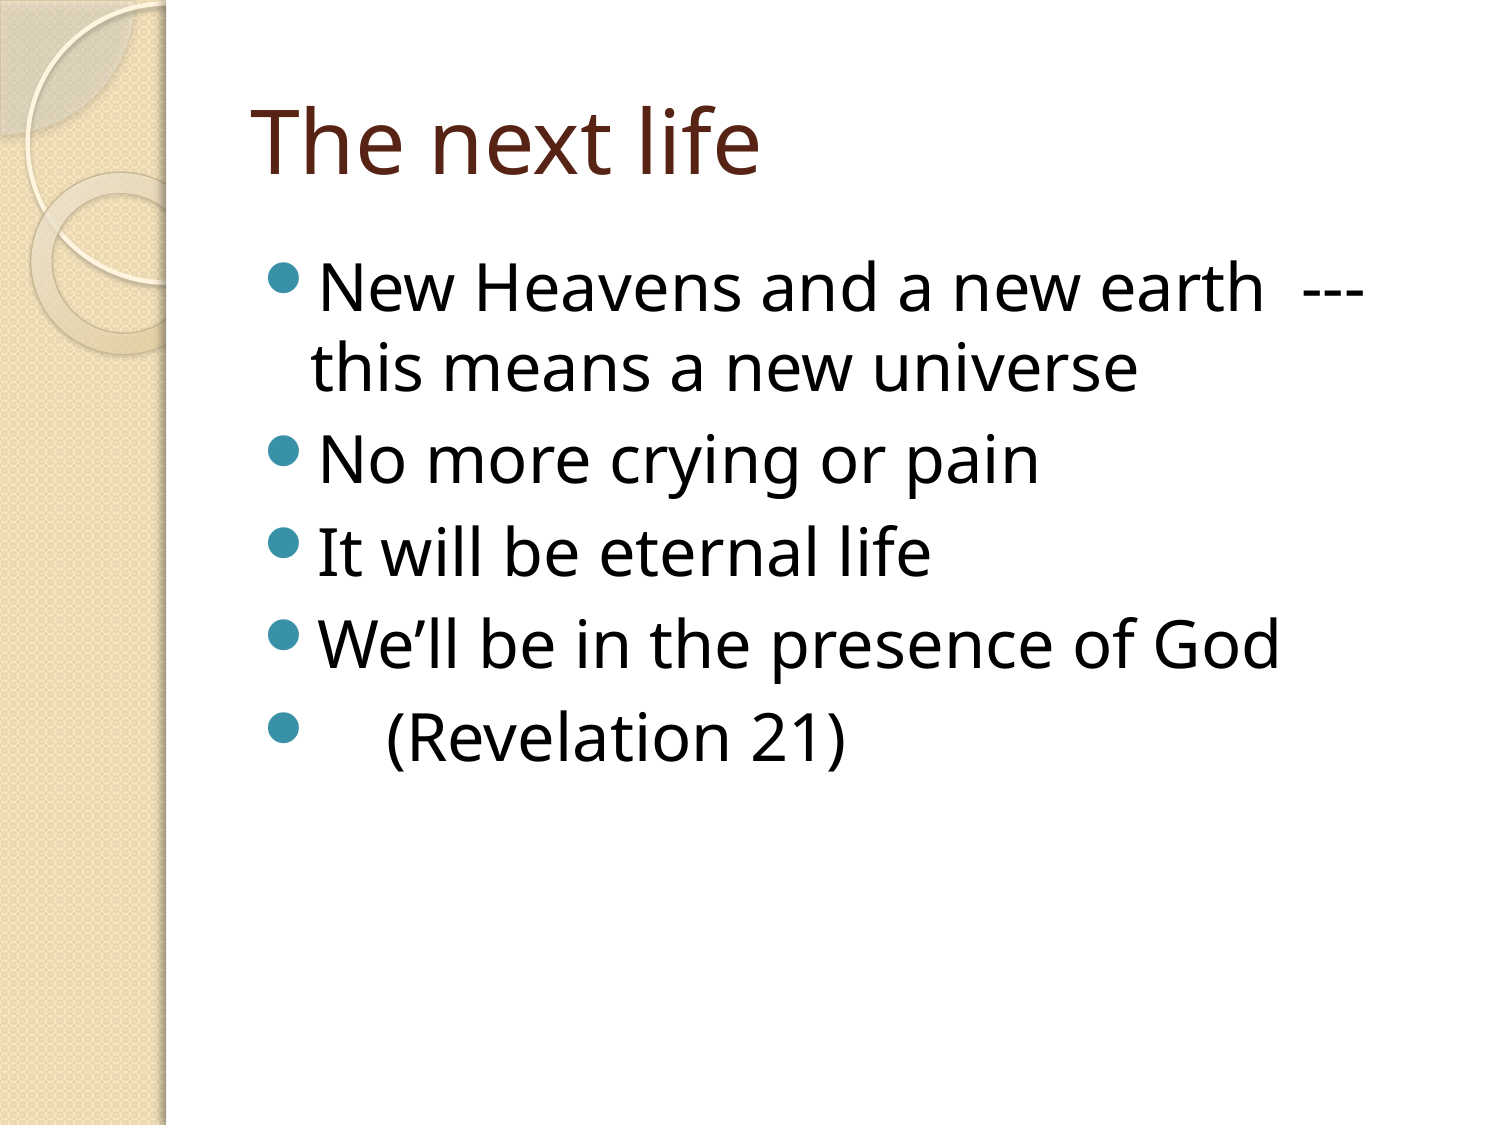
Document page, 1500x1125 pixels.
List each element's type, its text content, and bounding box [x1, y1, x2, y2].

title The next life [235, 45, 1466, 233]
list New Heavens and a new earth --- this means a new universe No more crying or pain It will be eternal life We’ll be in the presence of God (Revelation 21) [235, 237, 1466, 1025]
